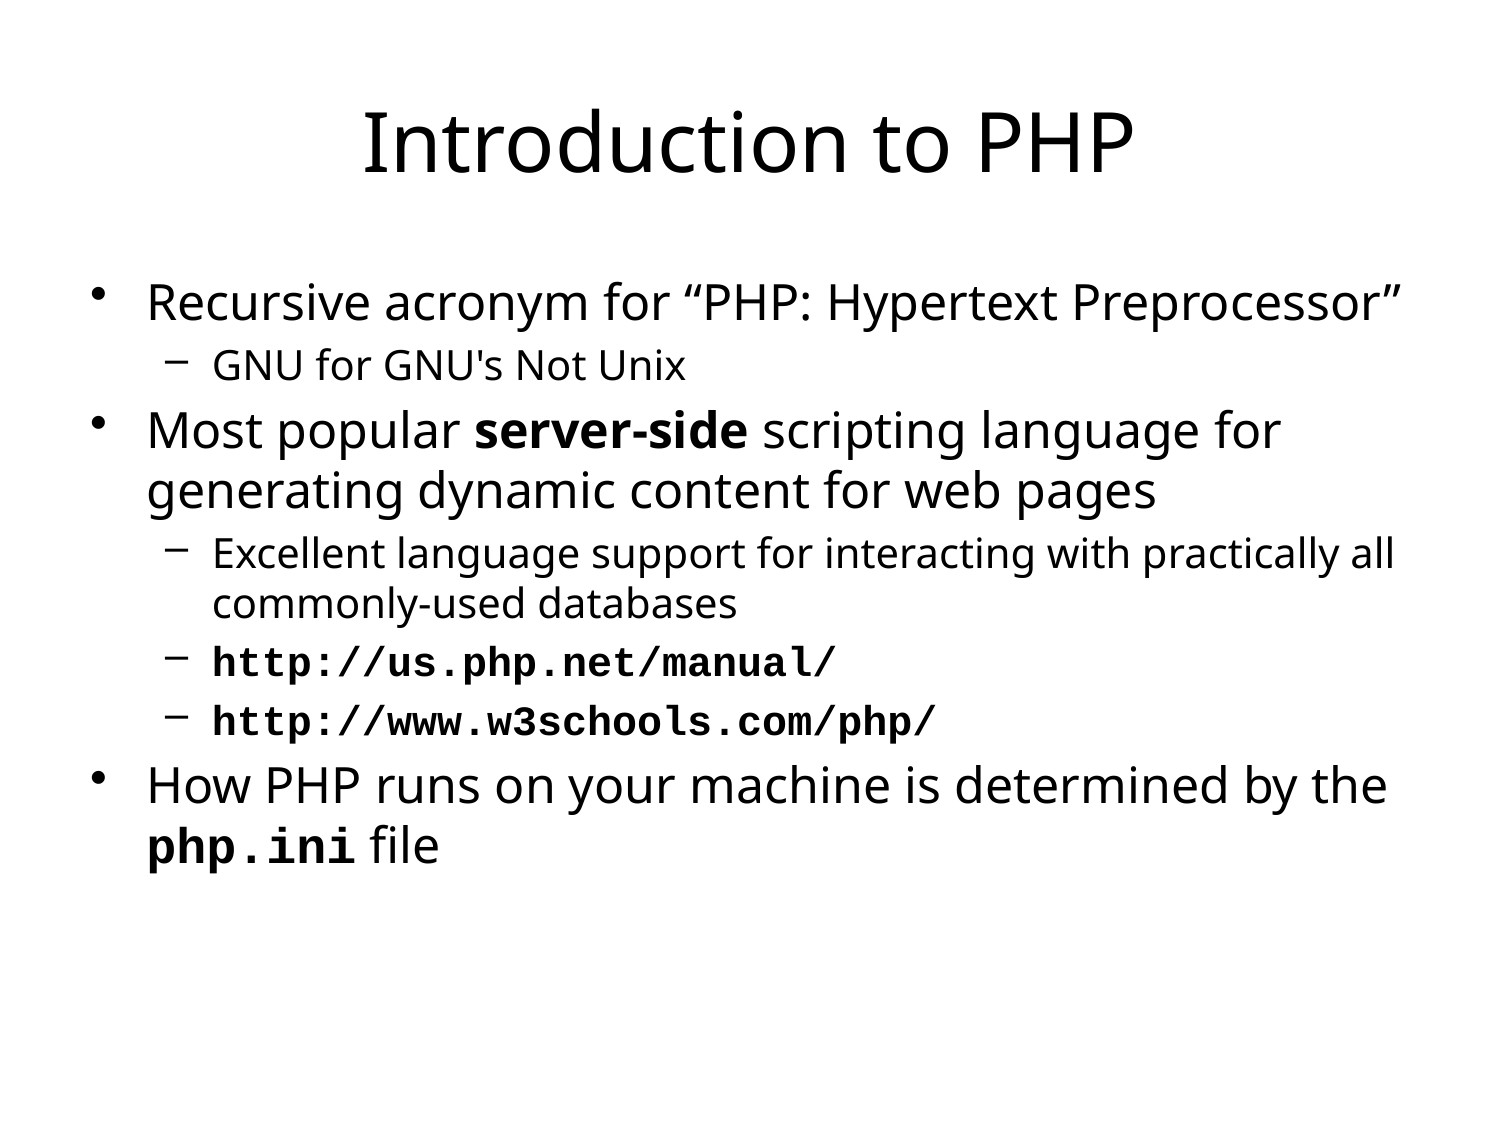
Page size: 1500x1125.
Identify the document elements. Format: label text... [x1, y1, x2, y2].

title Introduction to PHP [75, 45, 1425, 233]
list Recursive acronym for “PHP: Hypertext Preprocessor” GNU for GNU's Not Unix Most popular server-side scripting language for generating dynamic content for web pages Excellent language support for interacting with practically all commonly-used databases http://us.php.net/manual/ http://www.w3schools.com/php/ How PHP runs on your machine is determined by the php.ini file [75, 262, 1450, 1005]
